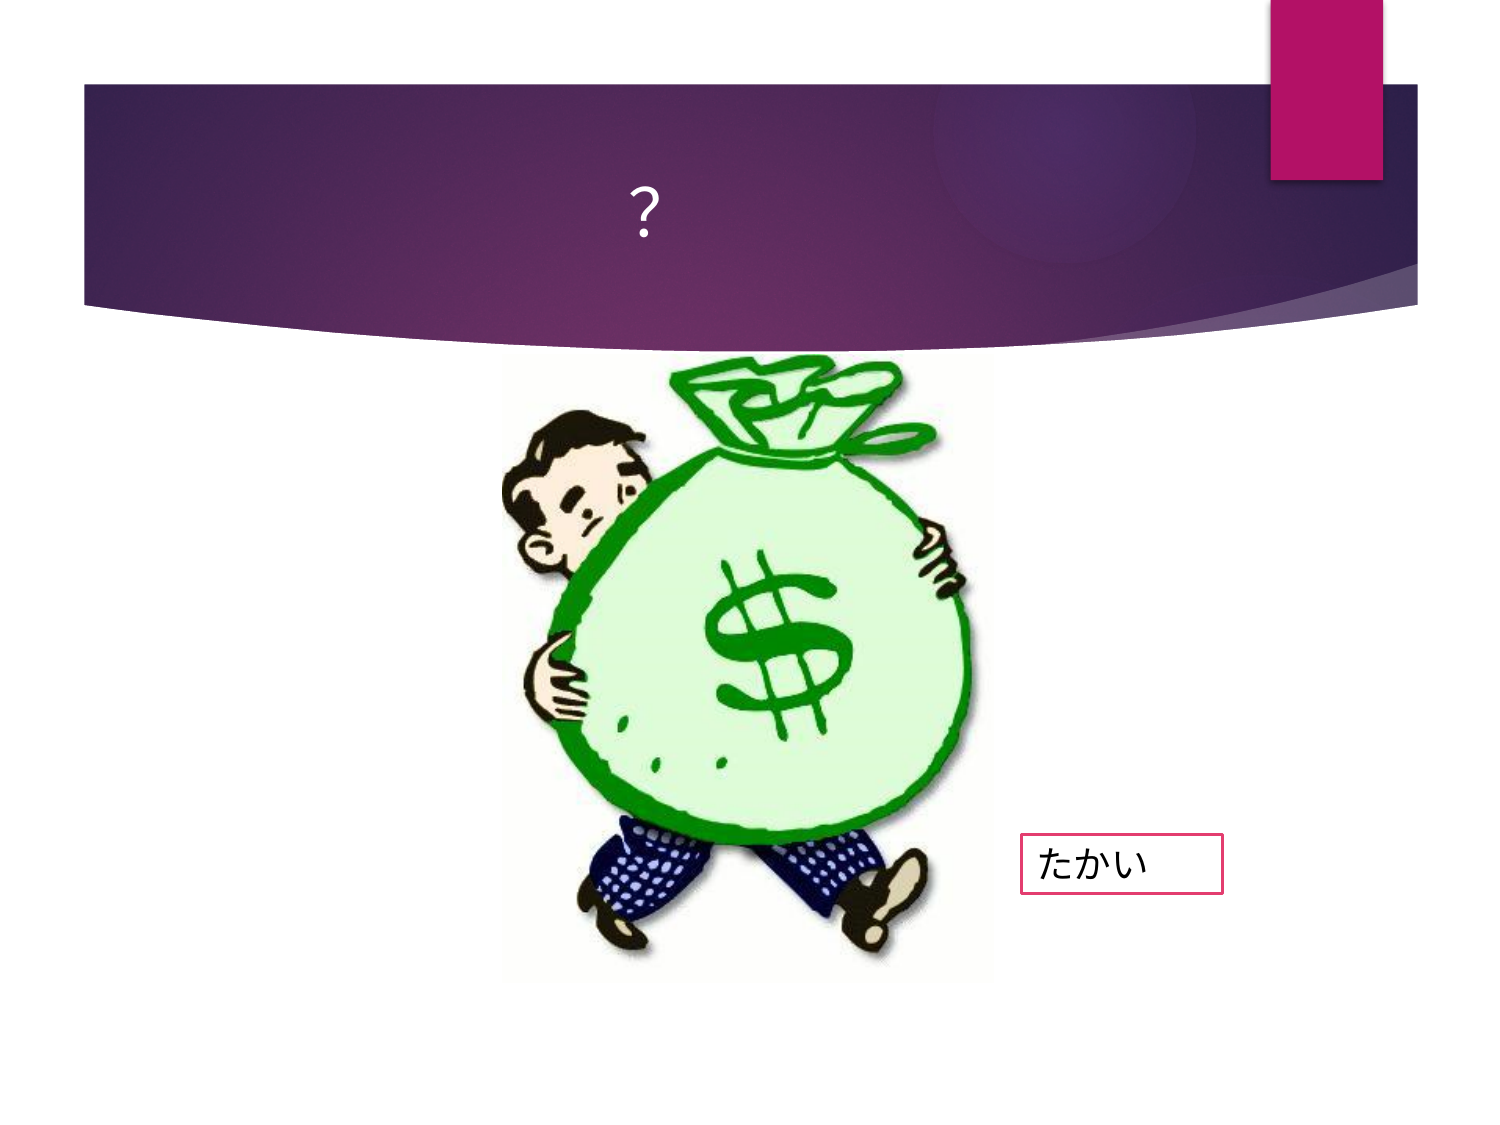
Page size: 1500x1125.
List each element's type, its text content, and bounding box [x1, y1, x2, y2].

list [502, 354, 994, 983]
text_box たかい [1020, 833, 1224, 895]
title ？ [142, 152, 1183, 269]
